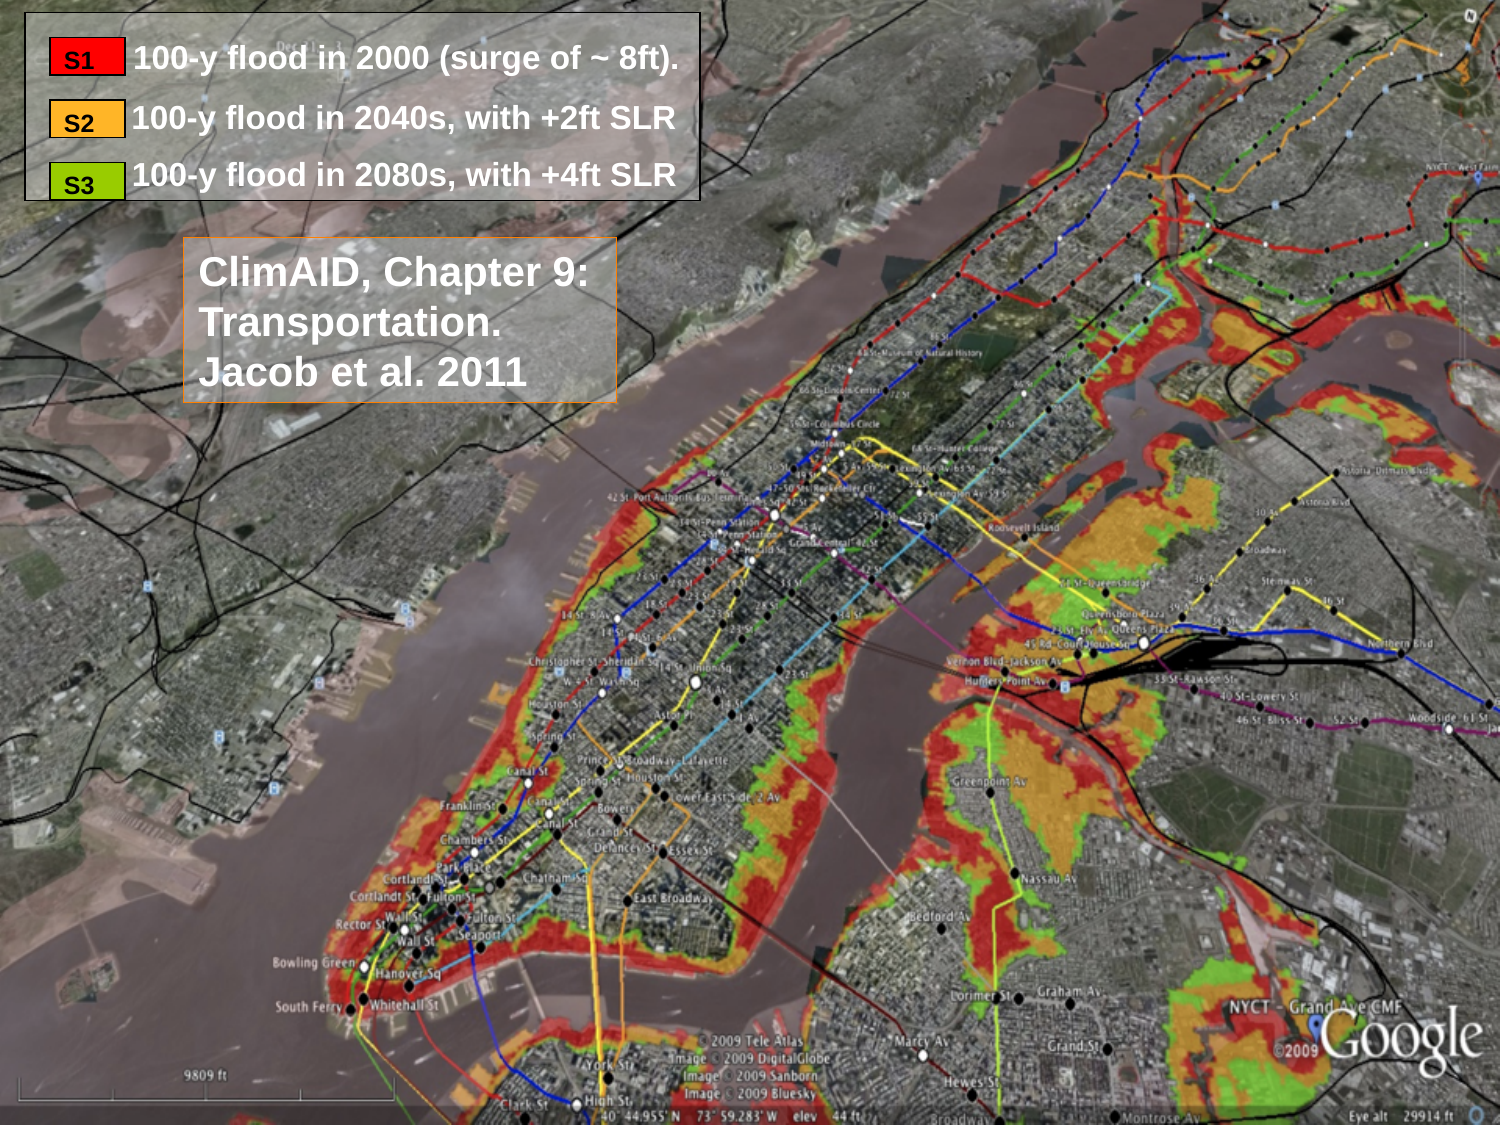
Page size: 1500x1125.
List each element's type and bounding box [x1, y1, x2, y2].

text_box [0, 0, 1500, 1125]
